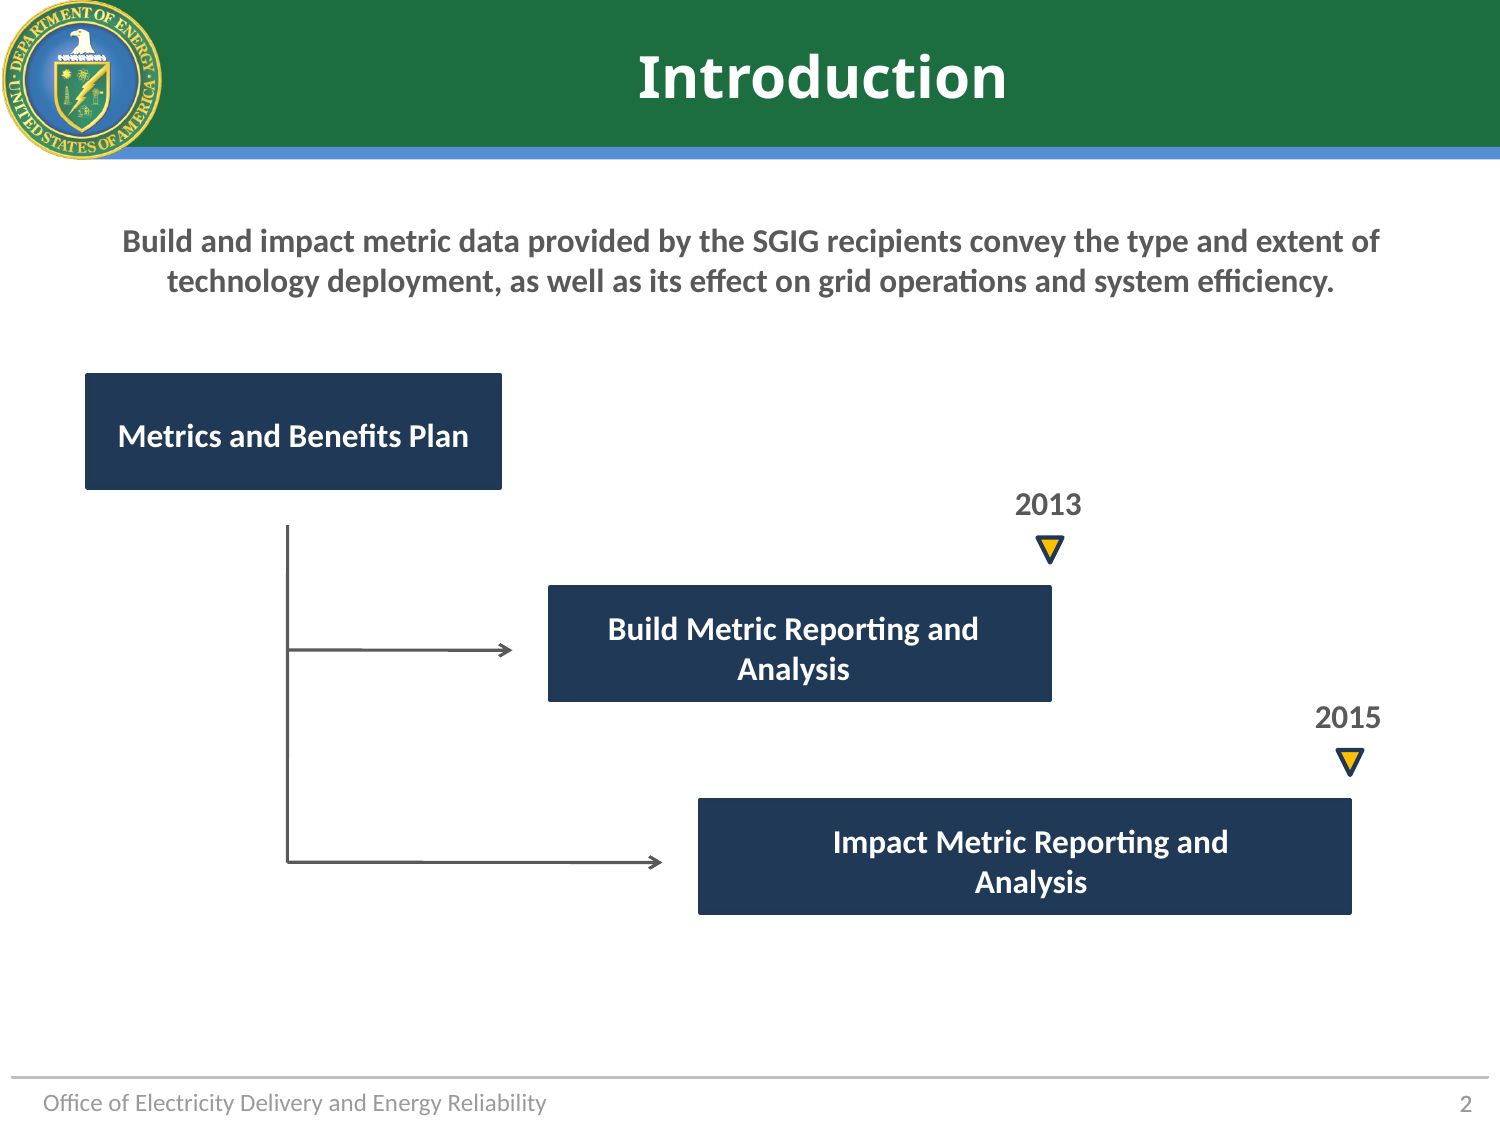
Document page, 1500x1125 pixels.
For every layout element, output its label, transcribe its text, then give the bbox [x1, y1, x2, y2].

text_box Metrics and Benefits Plan [99, 406, 488, 462]
text_box Build and impact metric data provided by the SGIG recipients convey the type and extent of technology deployment, as well as its effect on grid operations and system efficiency. [71, 204, 1433, 310]
text_box [698, 798, 1352, 915]
title Introduction [162, 0, 1500, 150]
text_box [999, 474, 1101, 563]
text_box Build Metric Reporting and Analysis [562, 600, 1025, 700]
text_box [1299, 687, 1401, 776]
text_box Magnitude and direction of electricity usage change (kWh) [0, 0, 163, 161]
slide_number 1 [1137, 1080, 1488, 1125]
text_box [85, 373, 502, 490]
text_box Impact Metric Reporting and Analysis [799, 812, 1263, 913]
text_box [548, 585, 1052, 702]
